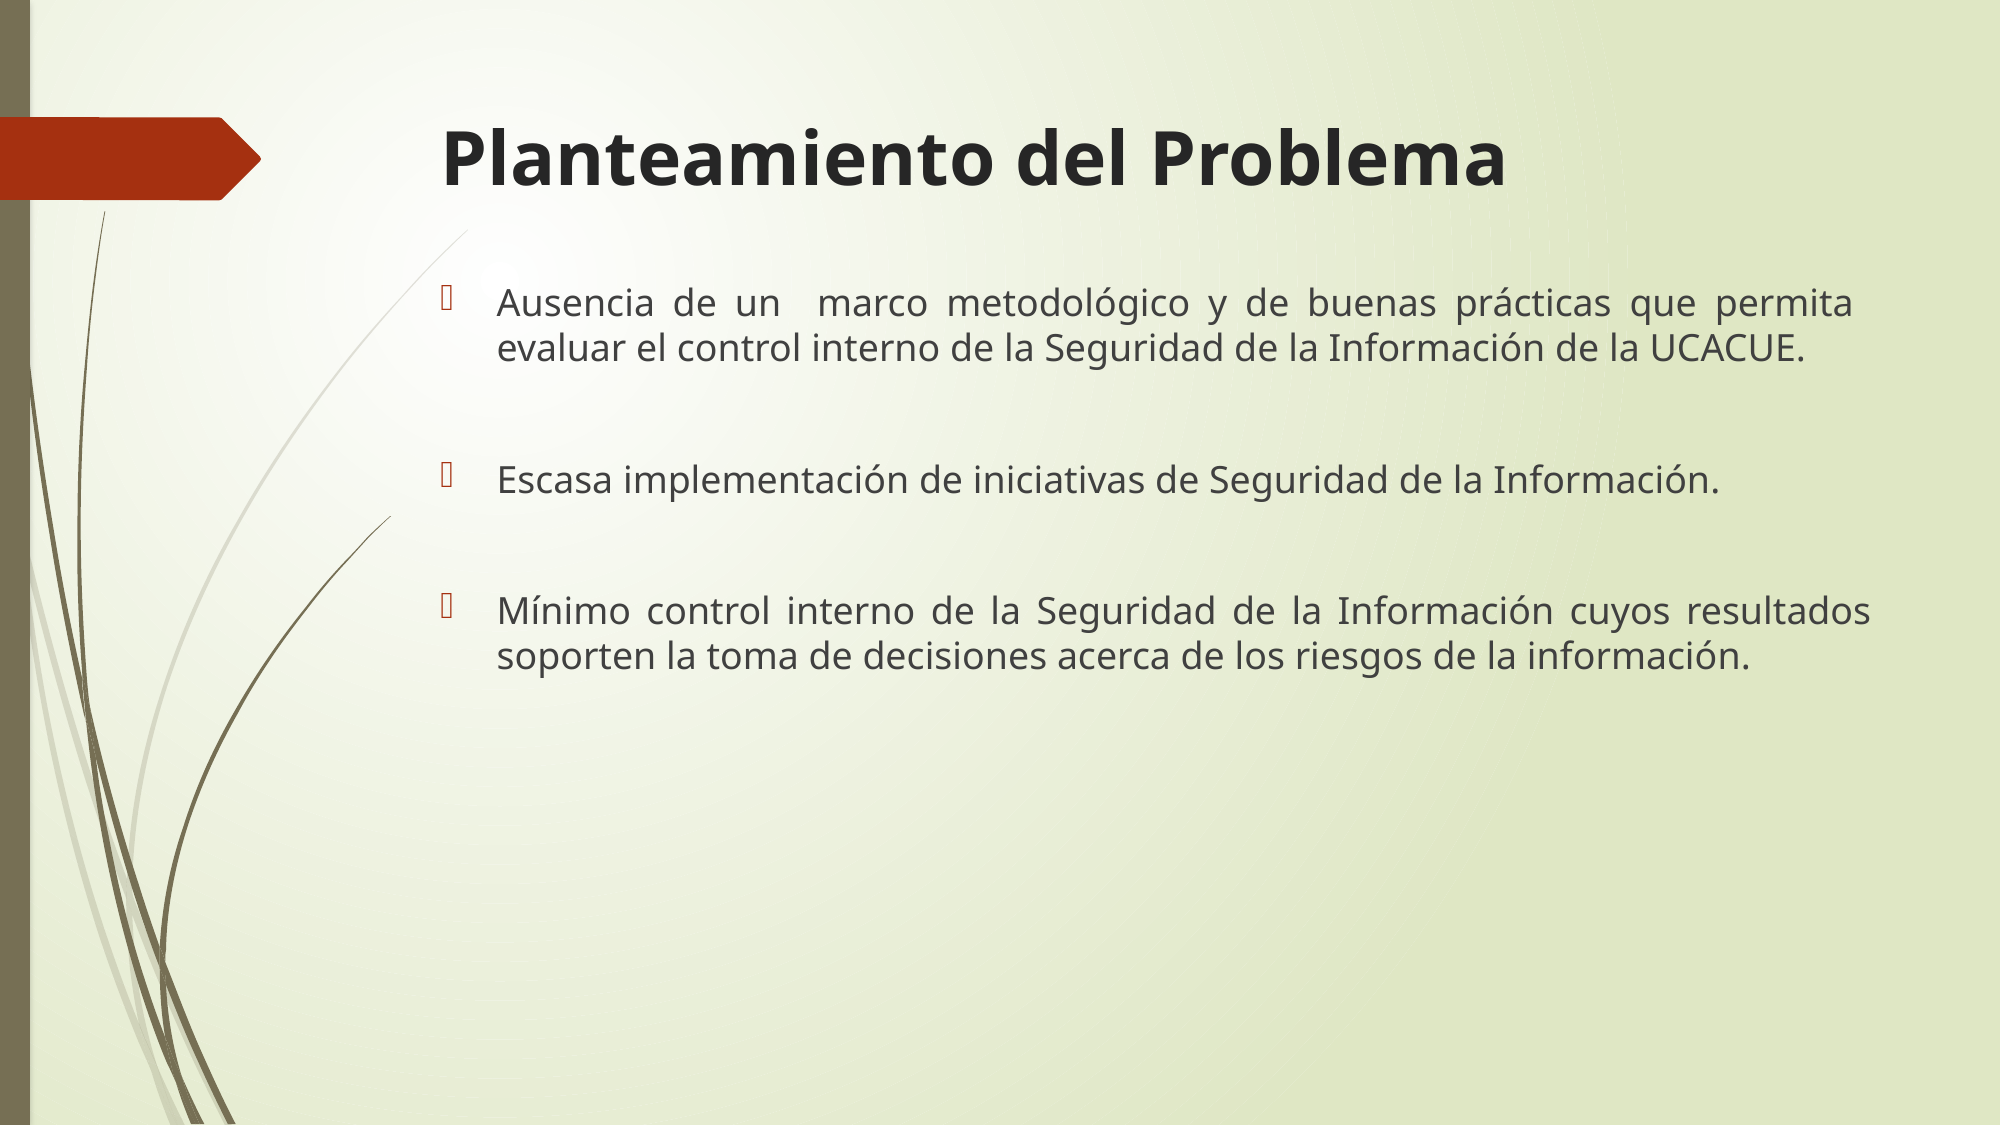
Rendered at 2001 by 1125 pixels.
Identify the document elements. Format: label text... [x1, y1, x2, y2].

title Planteamiento del Problema [425, 102, 1888, 271]
list Ausencia de un marco metodológico y de buenas prácticas que permita evaluar el control interno de la Seguridad de la Información de la UCACUE. Escasa implementación de iniciativas de Seguridad de la Información. Mínimo control interno de la Seguridad de la Información cuyos resultados soporten la toma de decisiones acerca de los riesgos de la información. [425, 271, 1888, 892]
